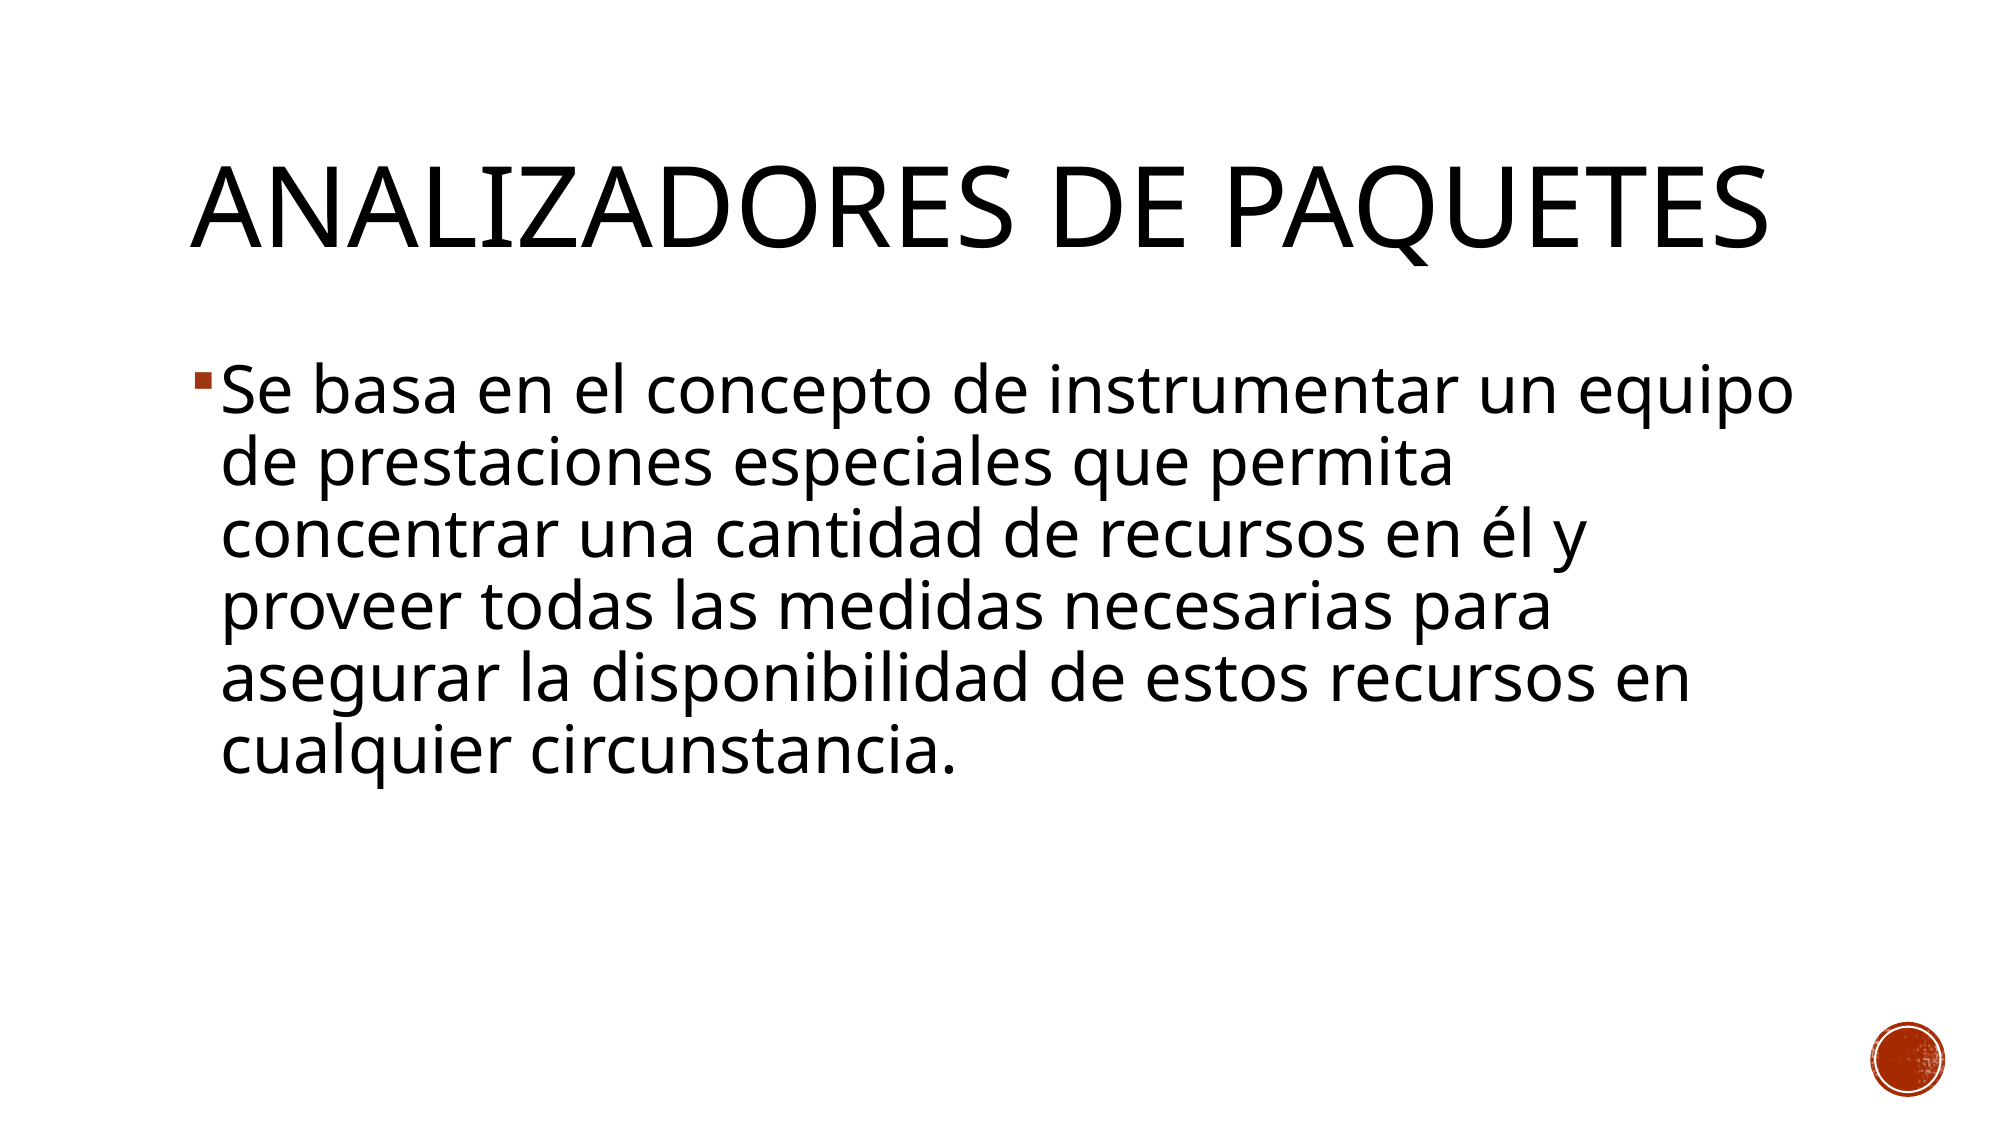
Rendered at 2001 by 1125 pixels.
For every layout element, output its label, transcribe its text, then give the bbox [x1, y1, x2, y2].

list Se basa en el concepto de instrumentar un equipo de prestaciones especiales que permita concentrar una cantidad de recursos en él y proveer todas las medidas necesarias para asegurar la disponibilidad de estos recursos en cualquier circunstancia. [175, 348, 1826, 1013]
title Analizadores de paquetes [175, 79, 1826, 344]
